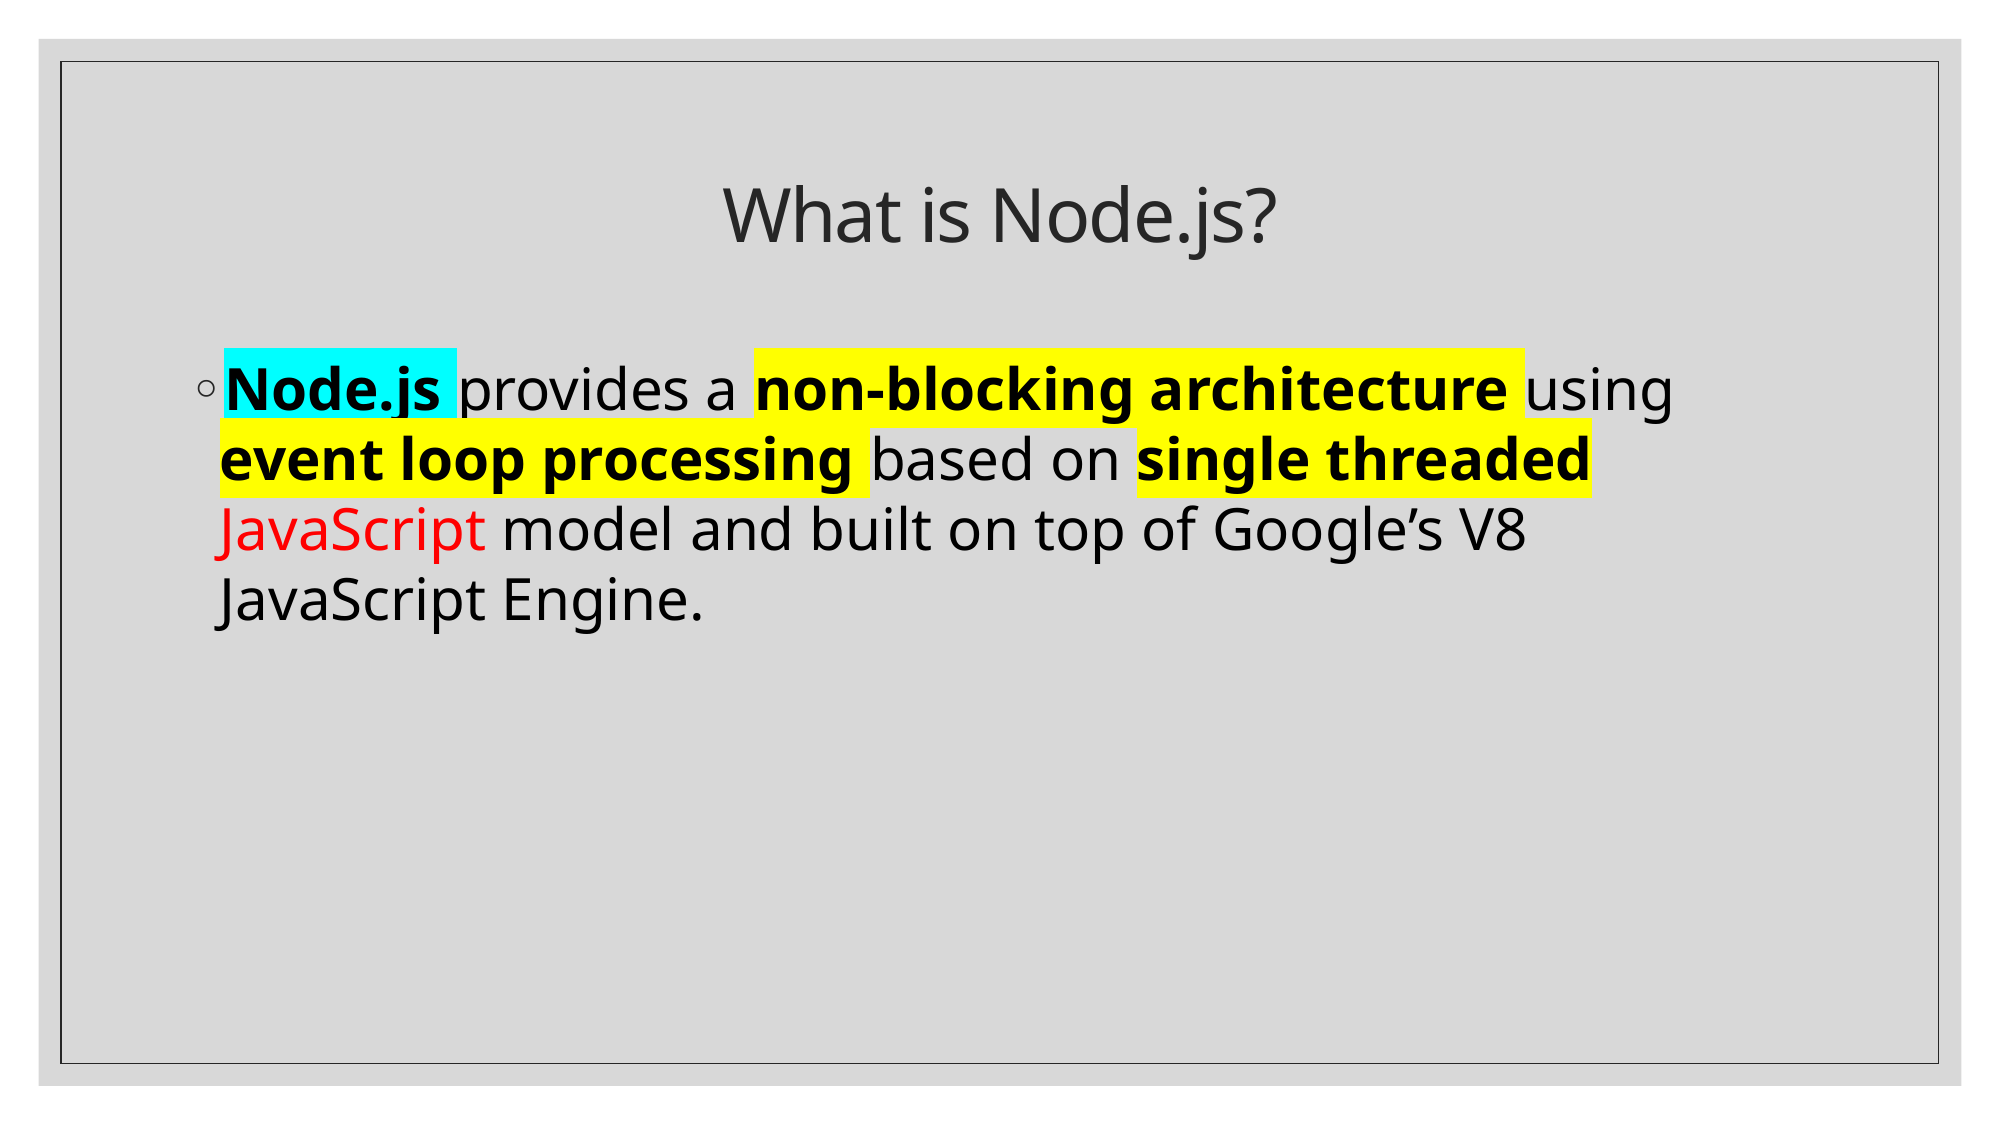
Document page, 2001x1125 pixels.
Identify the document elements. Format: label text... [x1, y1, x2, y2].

list Node.js provides a non-blocking architecture using event loop processing based on single threaded JavaScript model and built on top of Google’s V8 JavaScript Engine. [174, 345, 1825, 977]
title What is Node.js? [174, 105, 1825, 331]
